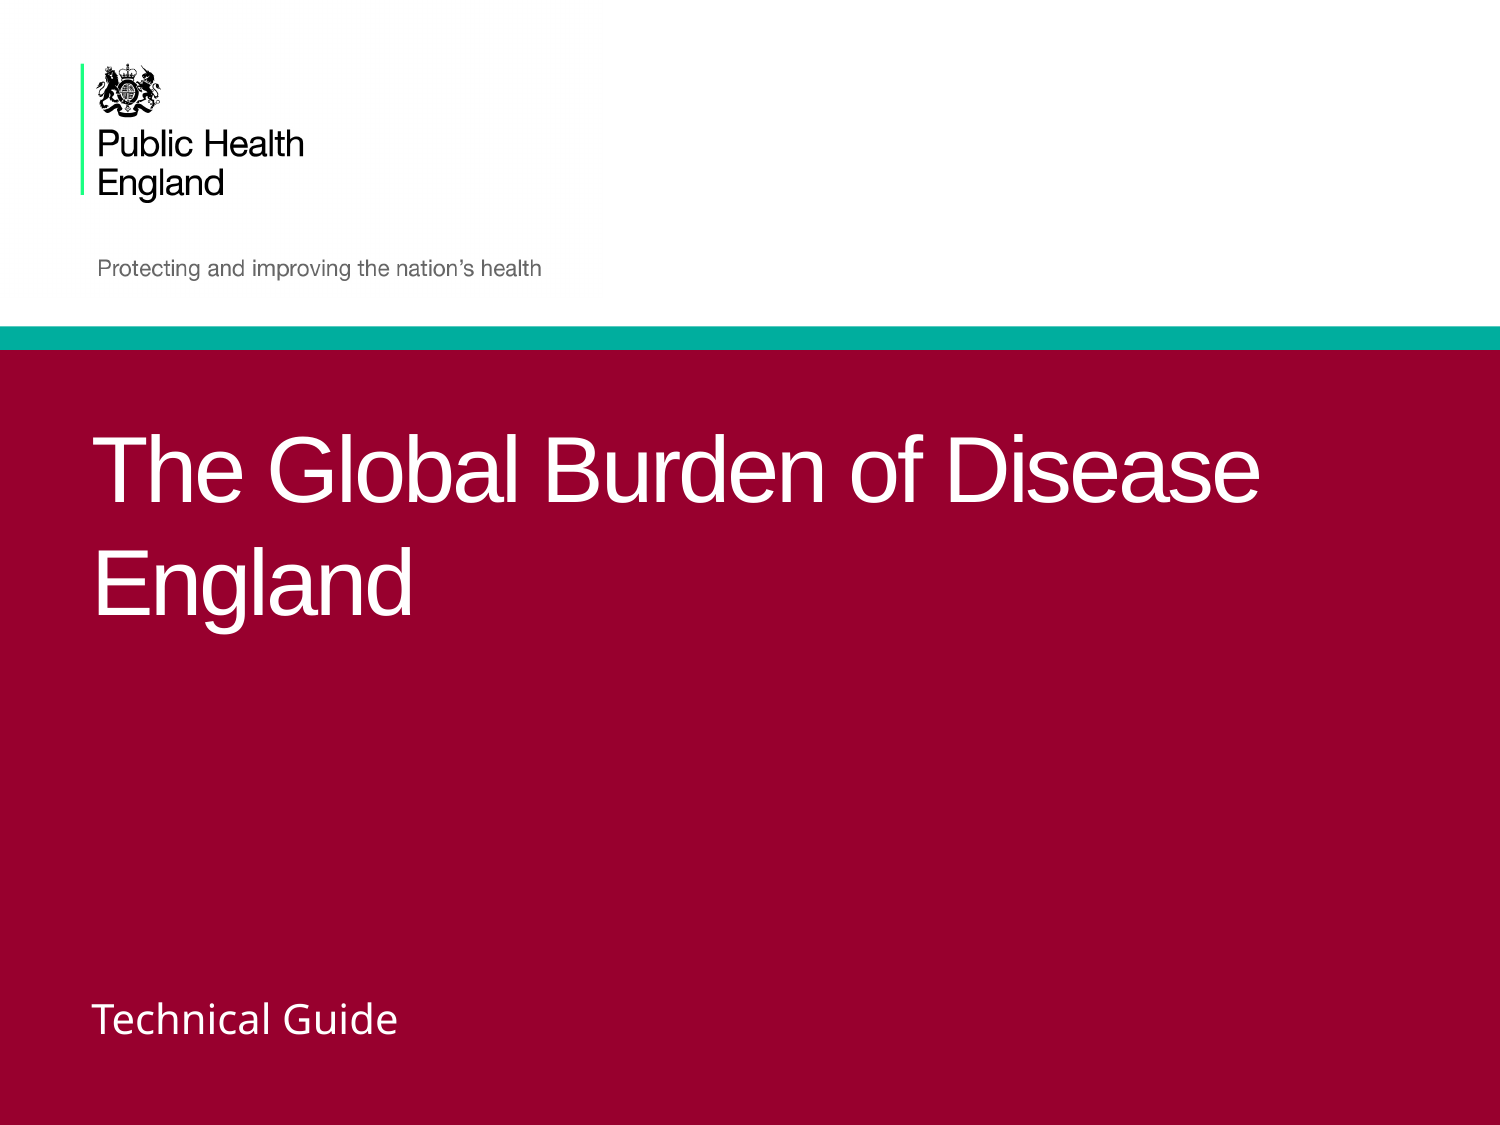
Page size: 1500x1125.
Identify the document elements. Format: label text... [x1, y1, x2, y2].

picture [0, 0, 603, 298]
title The Global Burden of Disease England [91, 408, 1344, 692]
subtitle Technical Guide [91, 975, 1345, 1044]
